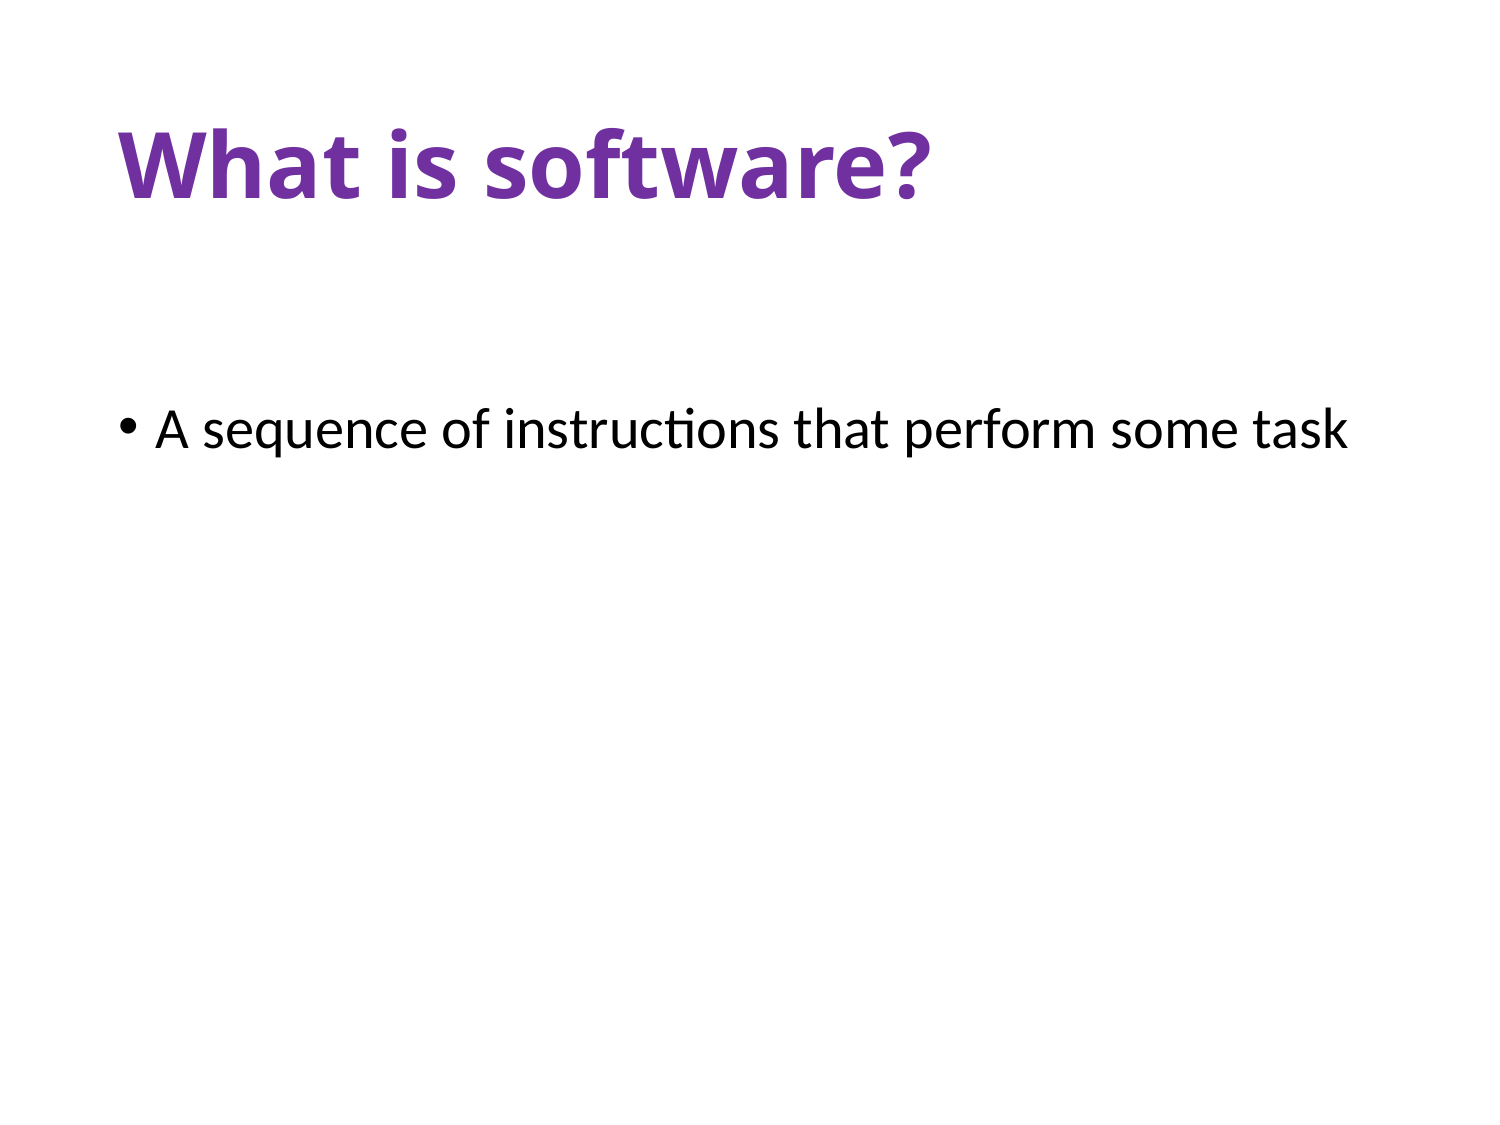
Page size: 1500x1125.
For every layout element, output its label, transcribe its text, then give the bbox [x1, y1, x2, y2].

list A sequence of instructions that perform some task [103, 299, 1397, 1014]
title What is software? [103, 59, 1397, 278]
